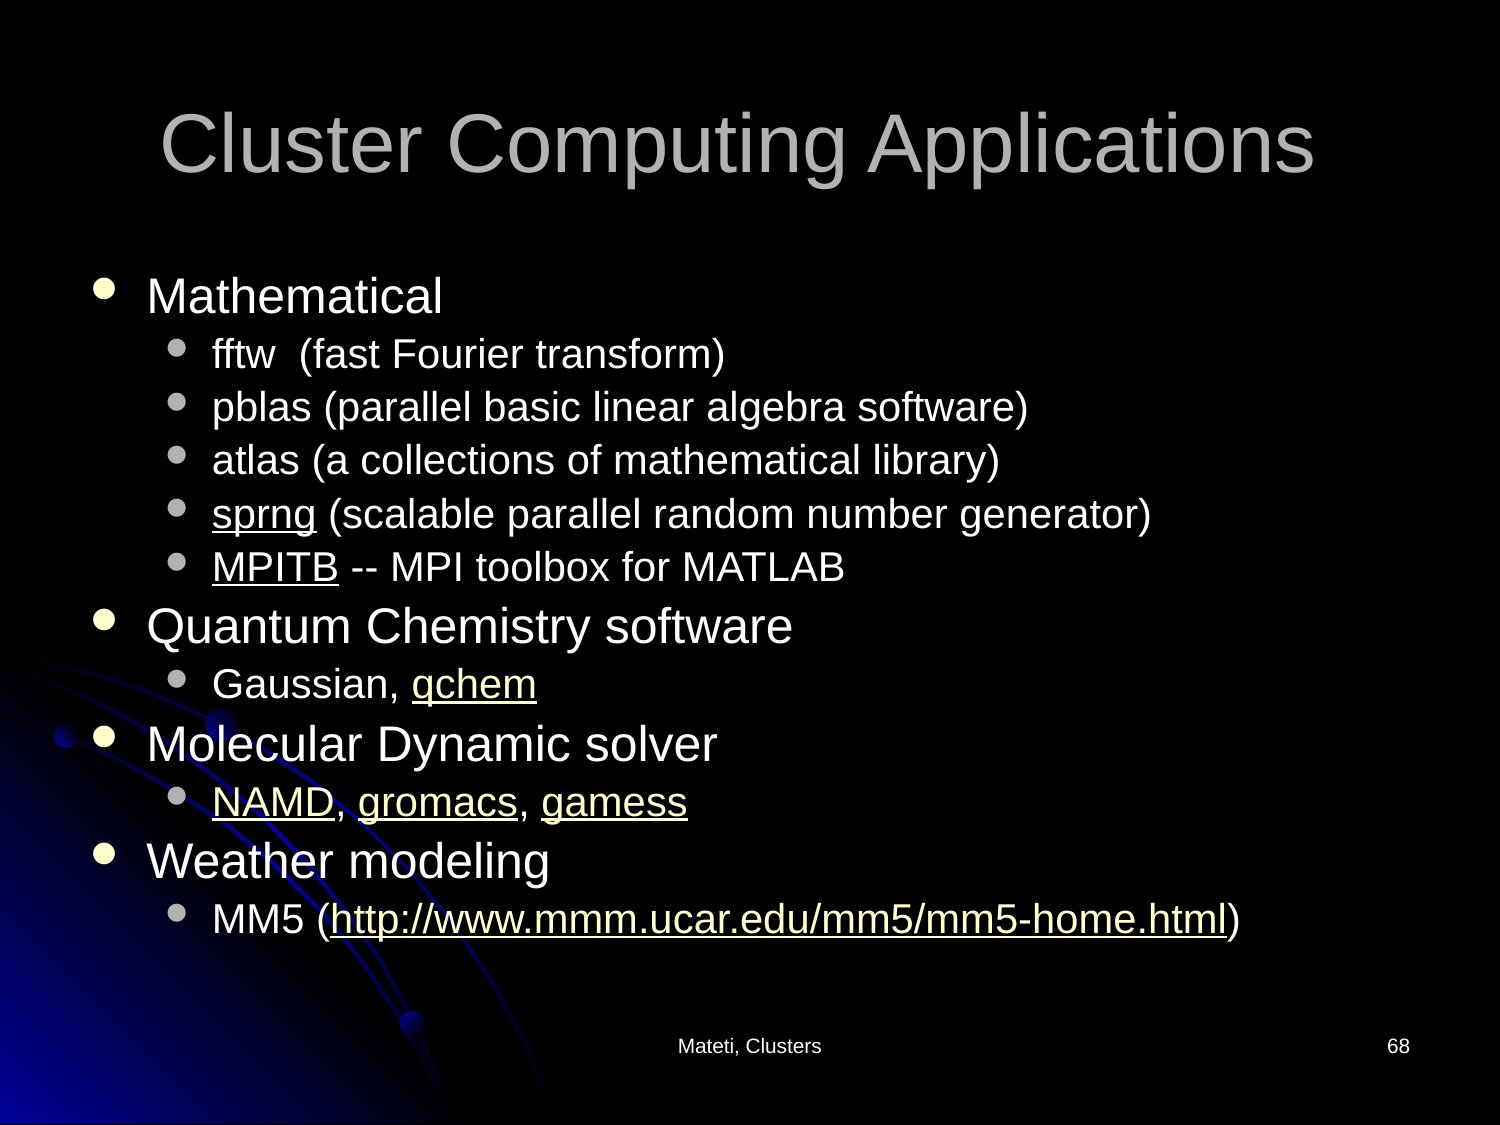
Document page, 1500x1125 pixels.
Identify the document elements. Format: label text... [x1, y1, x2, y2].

slide_number 68 [1074, 1025, 1425, 1100]
list Mathematical fftw (fast Fourier transform) pblas (parallel basic linear algebra software) atlas (a collections of mathematical library) sprng (scalable parallel random number generator) MPITB -- MPI toolbox for MATLAB Quantum Chemistry software Gaussian, qchem Molecular Dynamic solver NAMD, gromacs, gamess Weather modeling MM5 (http://www.mmm.ucar.edu/mm5/mm5-home.html) [75, 262, 1425, 1006]
footer Mateti, Clusters [512, 1025, 988, 1100]
title Cluster Computing Applications [75, 45, 1425, 233]
